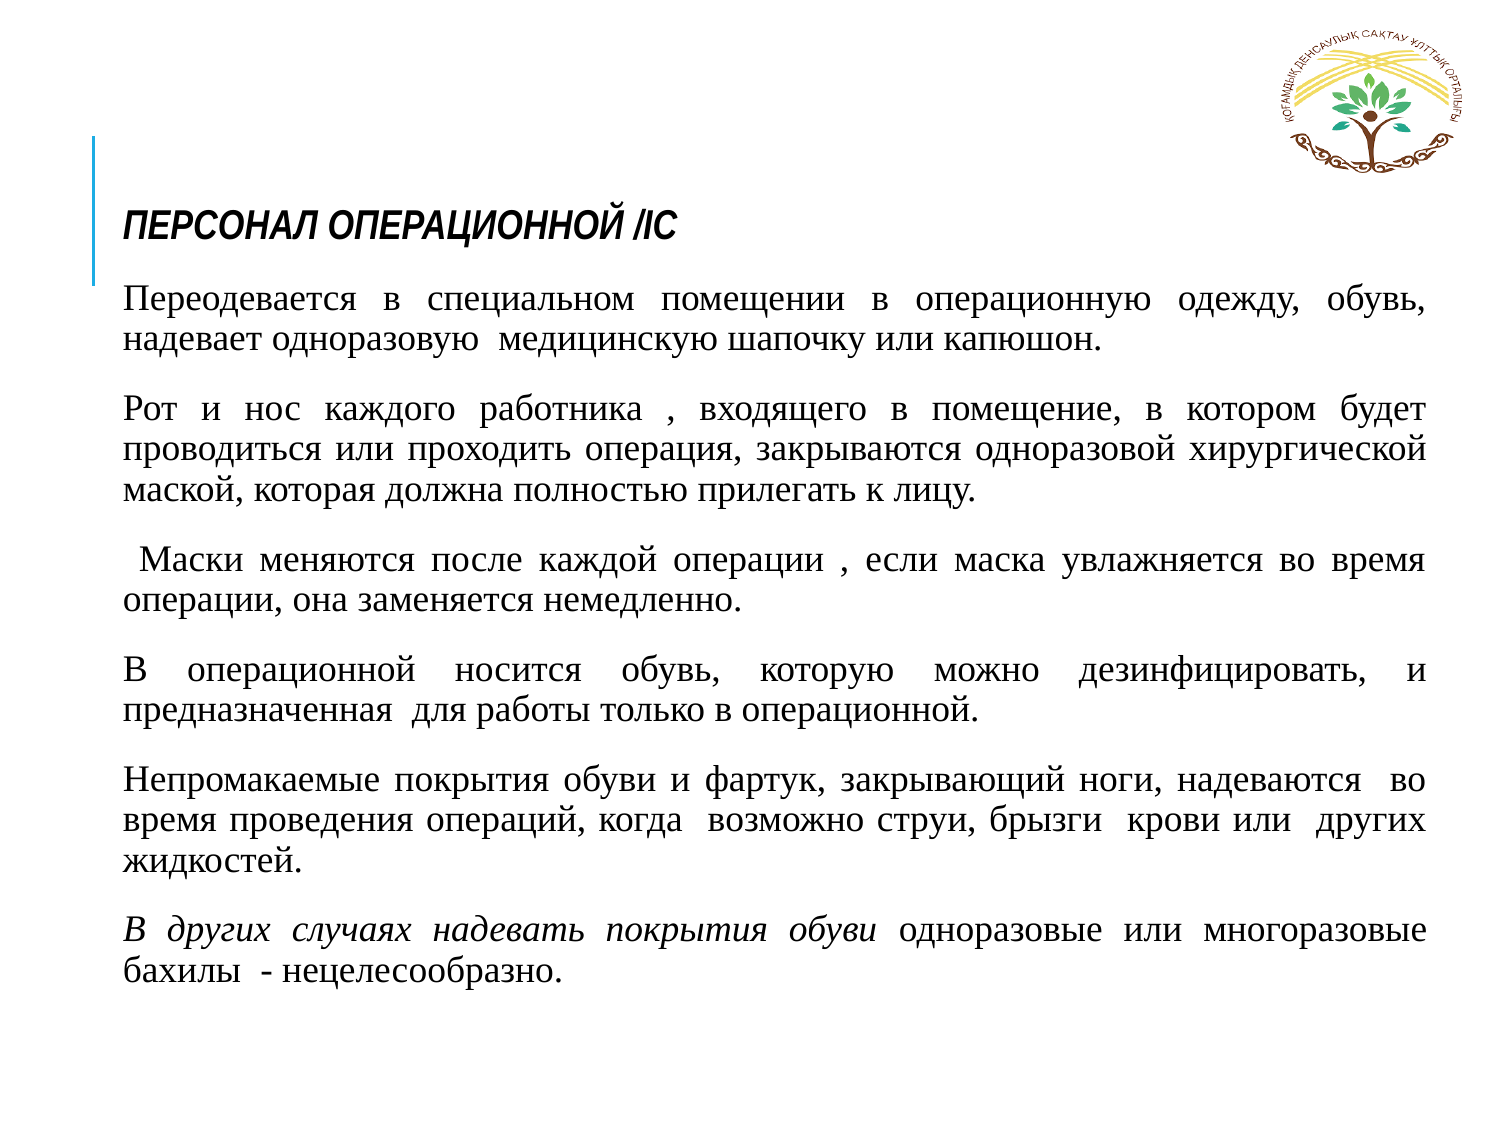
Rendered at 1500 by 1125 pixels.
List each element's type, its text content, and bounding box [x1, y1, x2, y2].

picture [1281, 30, 1462, 173]
list ПЕРСОНАЛ ОПЕРАЦИОННОЙ /IC Переодевается в специальном помещении в операционную одежду, обувь, надевает одноразовую медицинскую шапочку или капюшон. Рот и нос каждого работника , входящего в помещение, в котором будет проводиться или проходить операция, закрываются одноразовой хирургической маской, которая должна полностью прилегать к лицу. Маски меняются после каждой операции , если маска увлажняется во время операции, она заменяется немедленно. В операционной носится обувь, которую можно дезинфицировать, и предназначенная для работы только в операционной. Непромакаемые покрытия обуви и фартук, закрывающий ноги, надеваются во время проведения операций, когда возможно струи, брызги крови или других жидкостей. В других случаях надевать покрытия обуви одноразовые или многоразовые бахилы - нецелесообразно. [100, 196, 1436, 1071]
